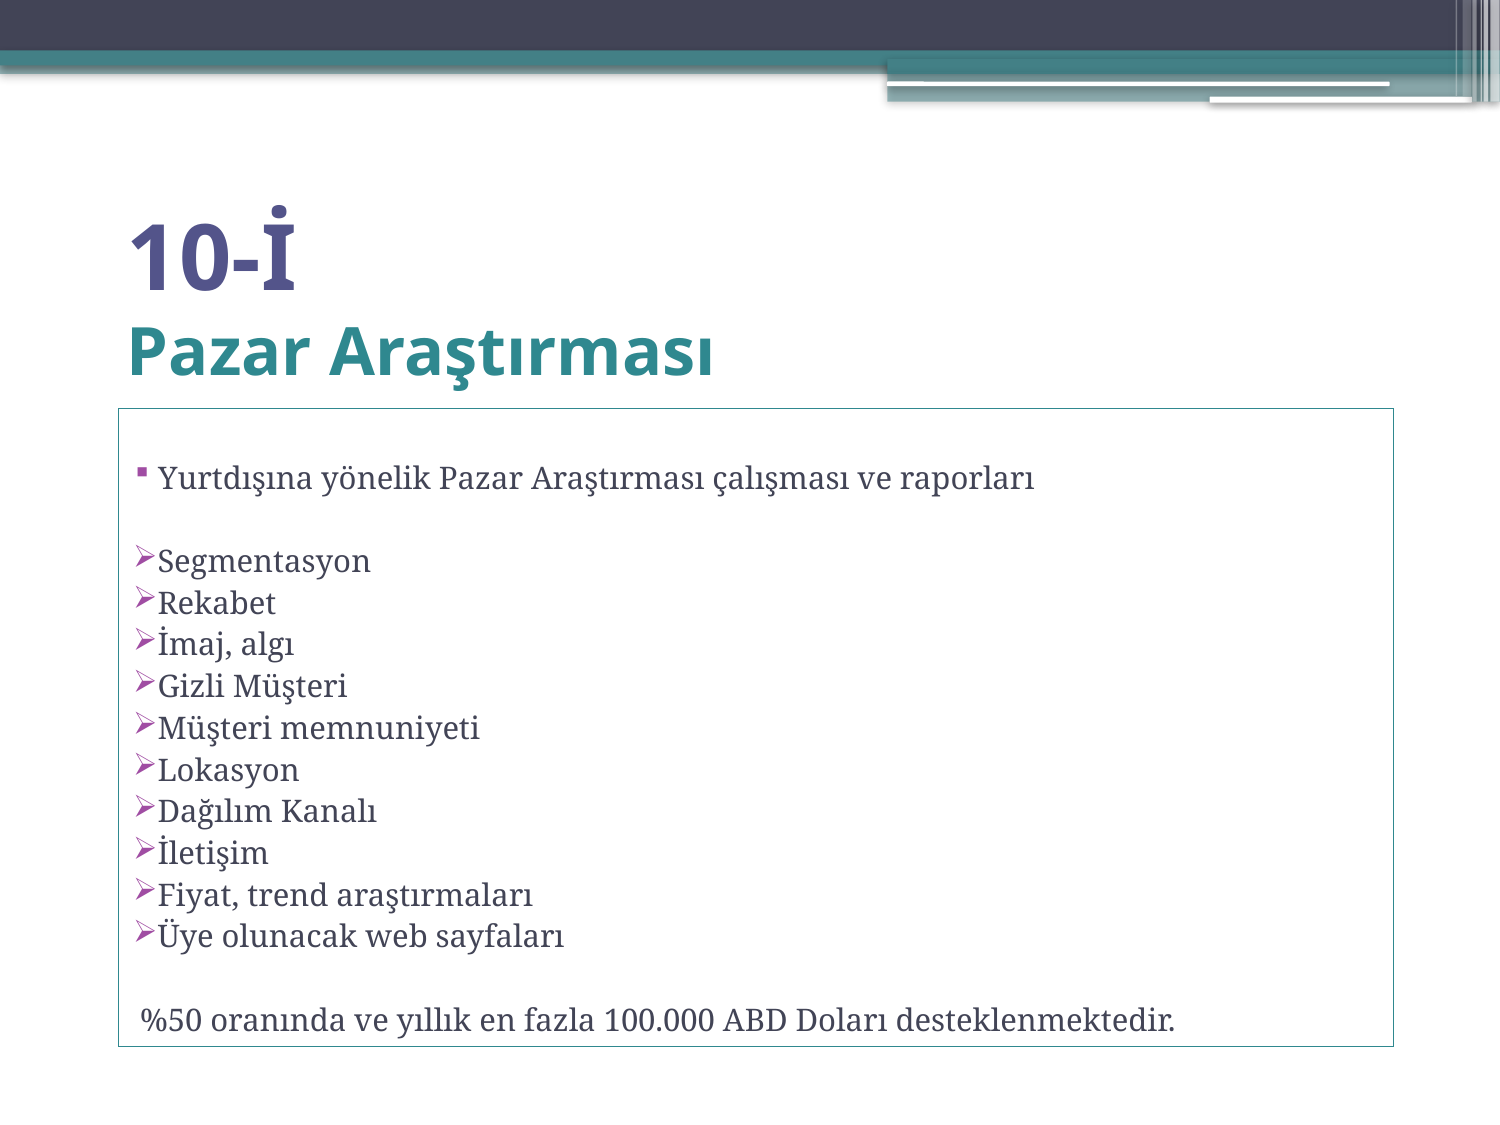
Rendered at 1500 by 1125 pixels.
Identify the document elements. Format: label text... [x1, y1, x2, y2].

title 10-İ Pazar Araştırması [112, 172, 1388, 397]
list Yurtdışına yönelik Pazar Araştırması çalışması ve raporları Segmentasyon Rekabet İmaj, algı Gizli Müşteri Müşteri memnuniyeti Lokasyon Dağılım Kanalı İletişim Fiyat, trend araştırmaları Üye olunacak web sayfaları %50 oranında ve yıllık en fazla 100.000 ABD Doları desteklenmektedir. [118, 408, 1394, 1047]
